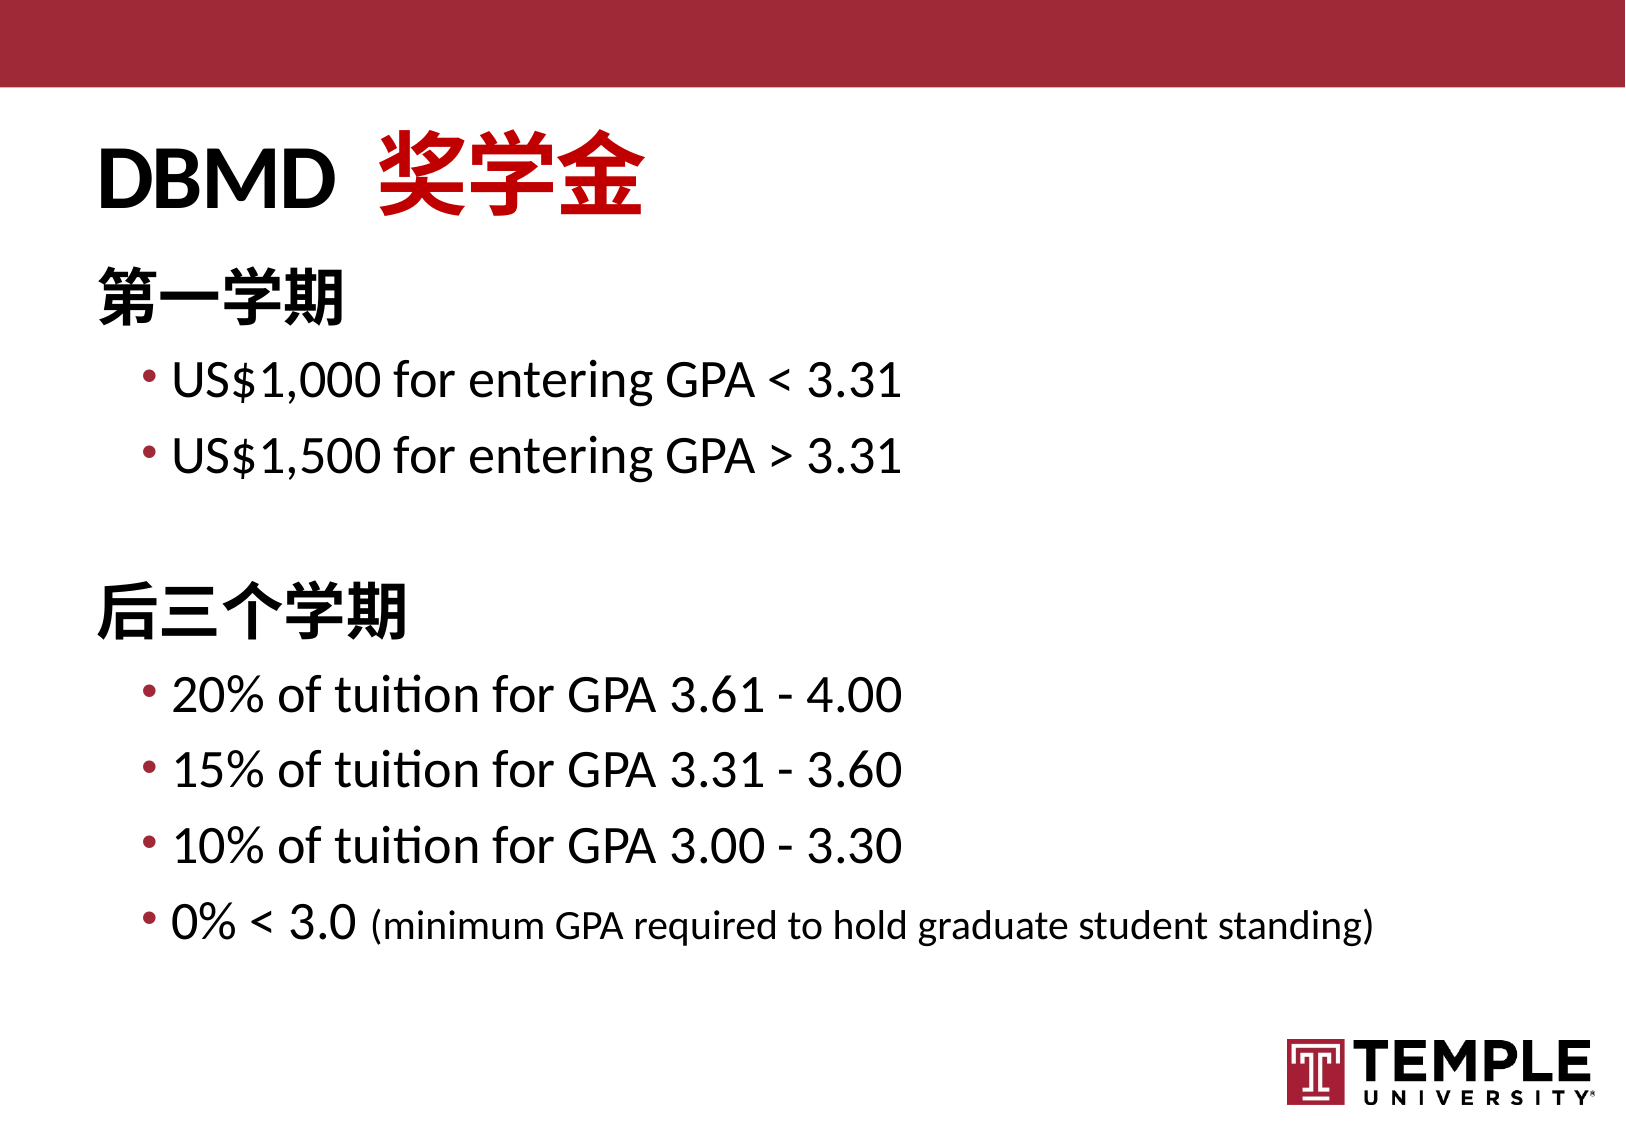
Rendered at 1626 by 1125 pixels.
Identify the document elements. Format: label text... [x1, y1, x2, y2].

title DBMD 奖学金 [81, 87, 1544, 249]
picture [1287, 1039, 1595, 1105]
list 第一学期 US$1,000 for entering GPA < 3.31 US$1,500 for entering GPA > 3.31 后三个学期 20% of tuition for GPA 3.61 - 4.00 15% of tuition for GPA 3.31 - 3.60 10% of tuition for GPA 3.00 - 3.30 0% < 3.0 (minimum GPA required to hold graduate student standing) [81, 249, 1544, 1013]
